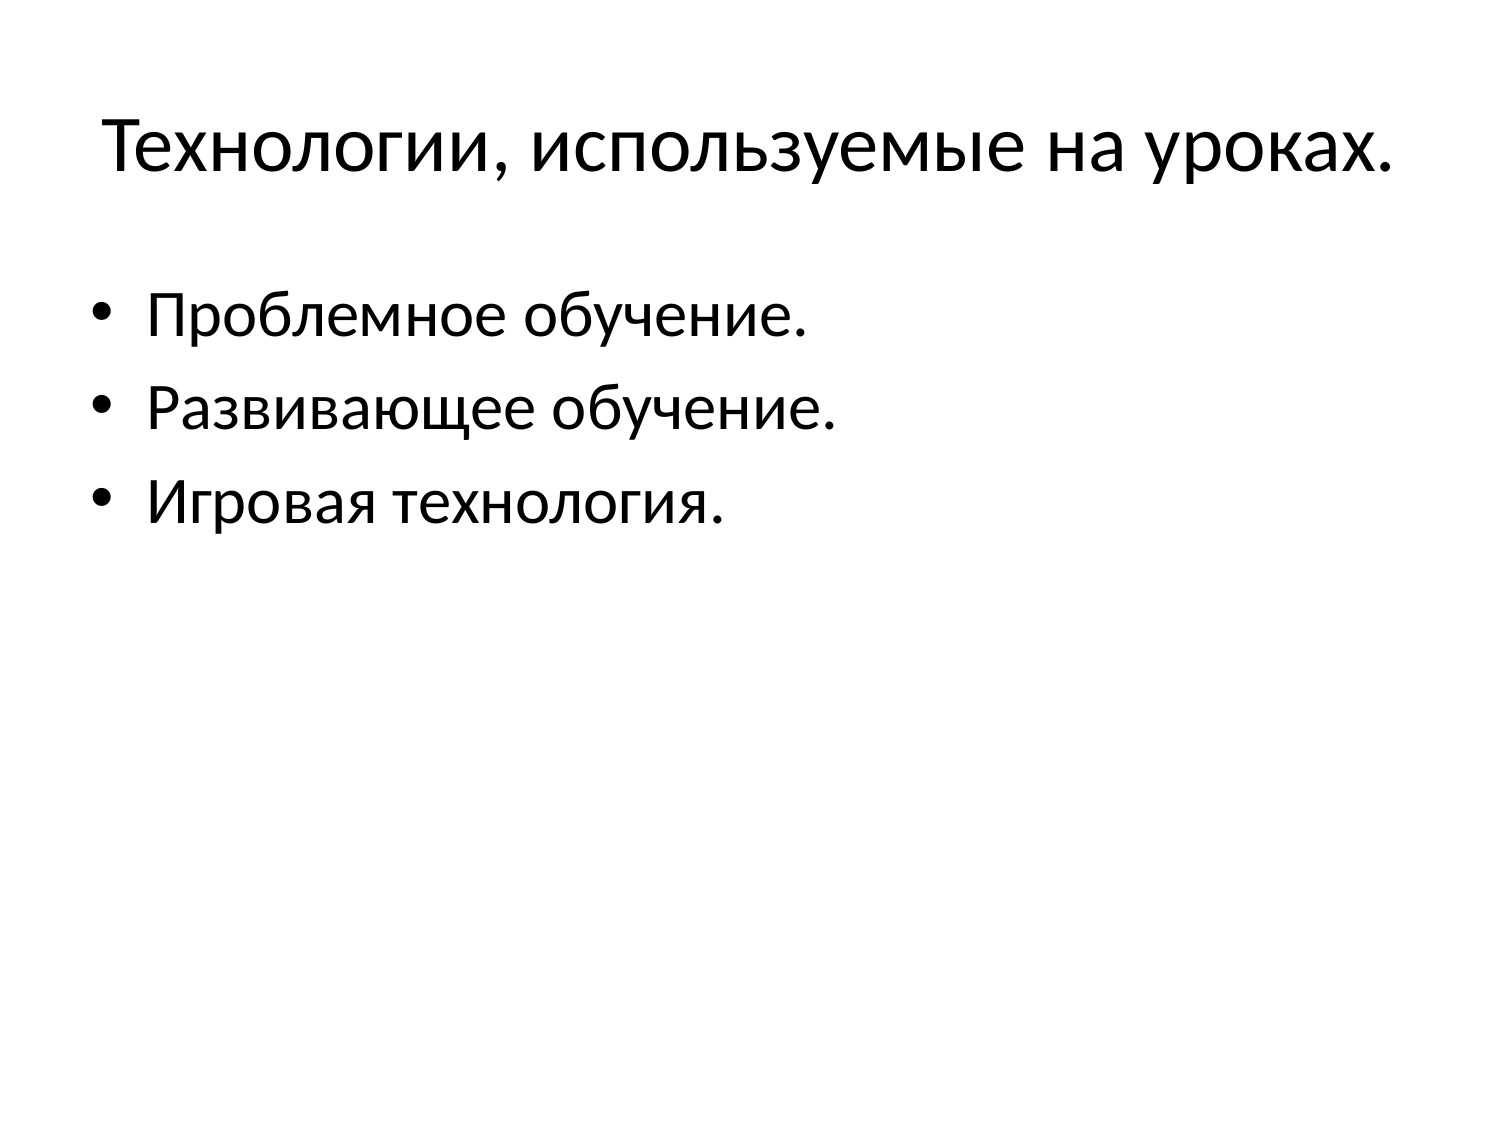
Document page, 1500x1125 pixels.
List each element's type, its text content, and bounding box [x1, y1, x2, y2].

title Технологии, используемые на уроках. [75, 45, 1425, 233]
list Проблемное обучение. Развивающее обучение. Игровая технология. [75, 262, 1425, 1005]
